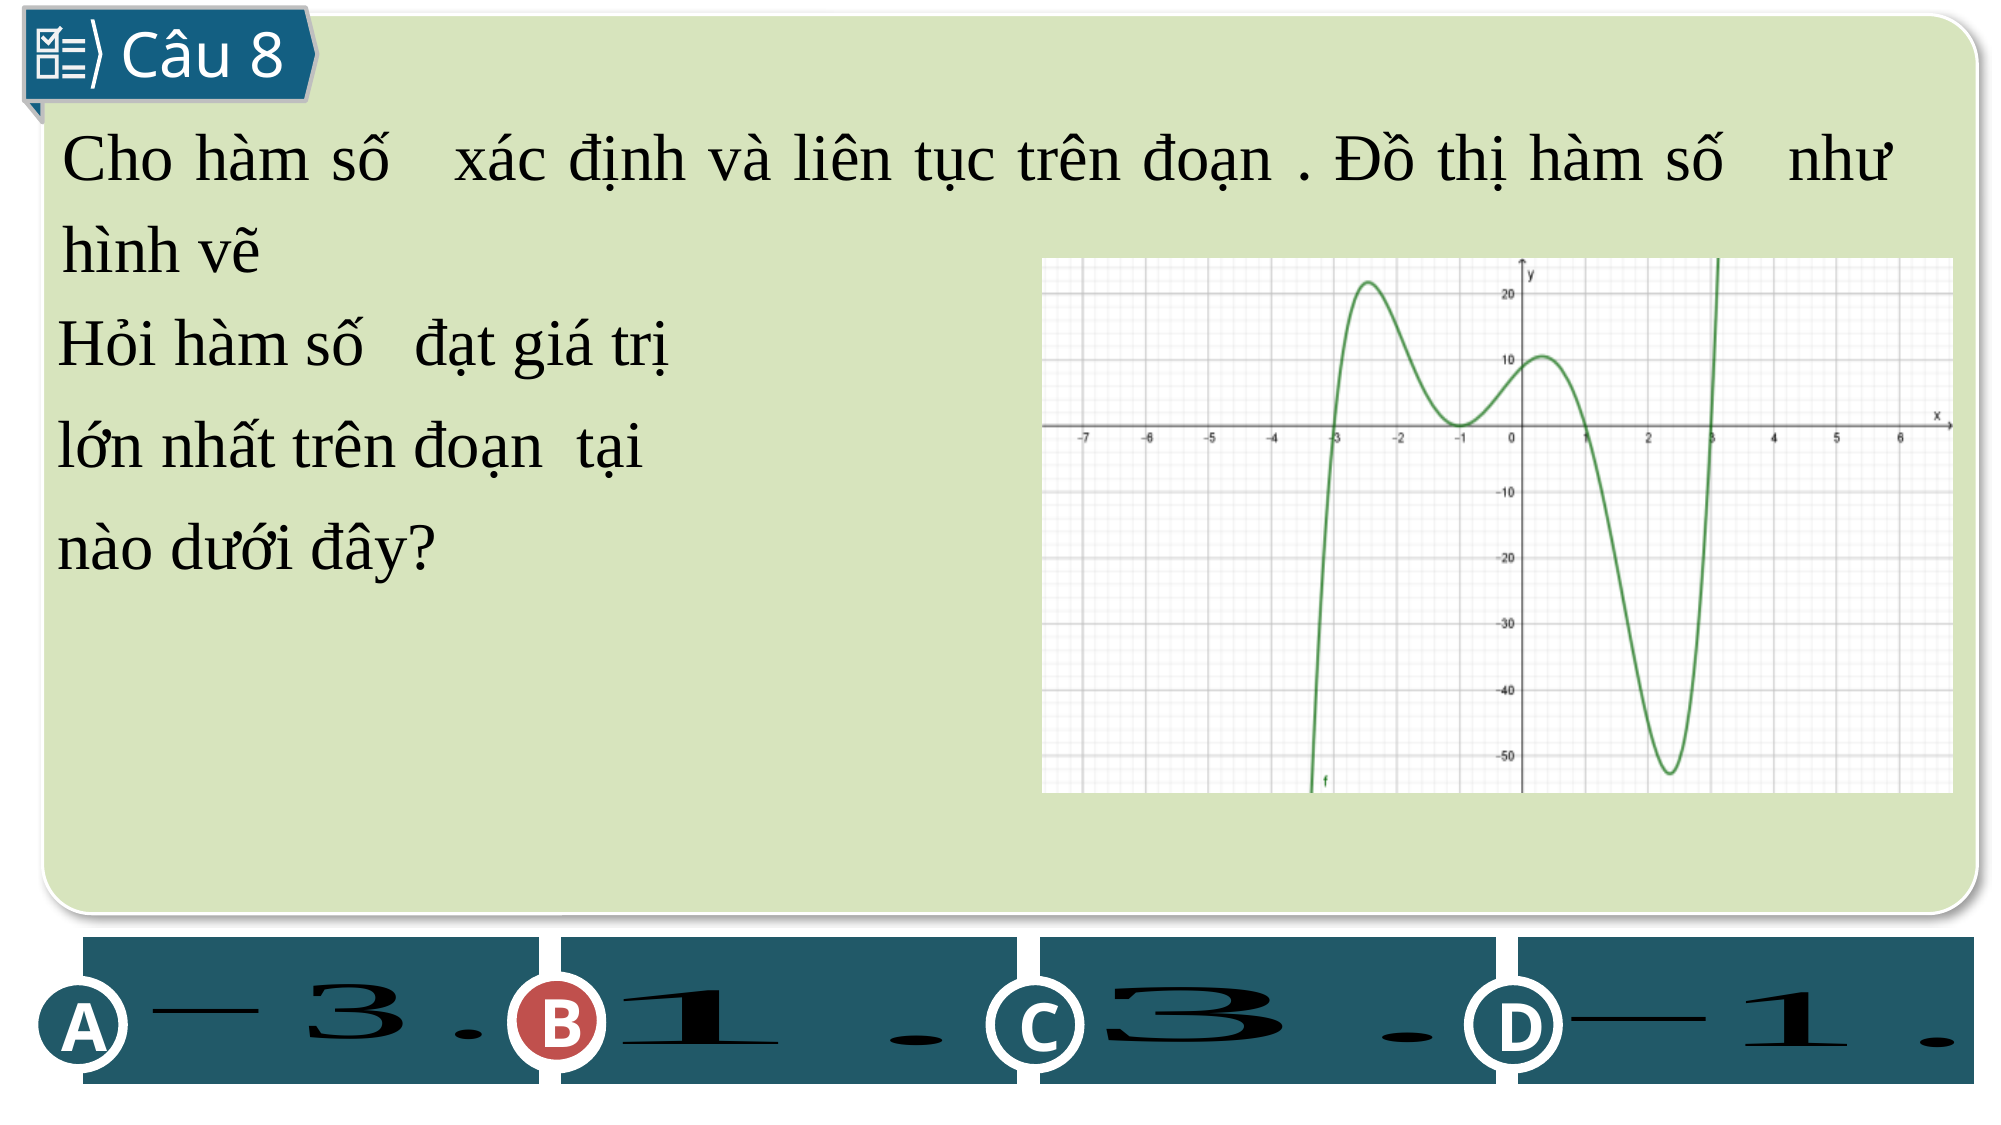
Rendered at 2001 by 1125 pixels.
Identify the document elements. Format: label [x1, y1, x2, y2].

text_box [33, 935, 1976, 1086]
text_box [24, 7, 1978, 914]
picture [1042, 258, 1953, 793]
